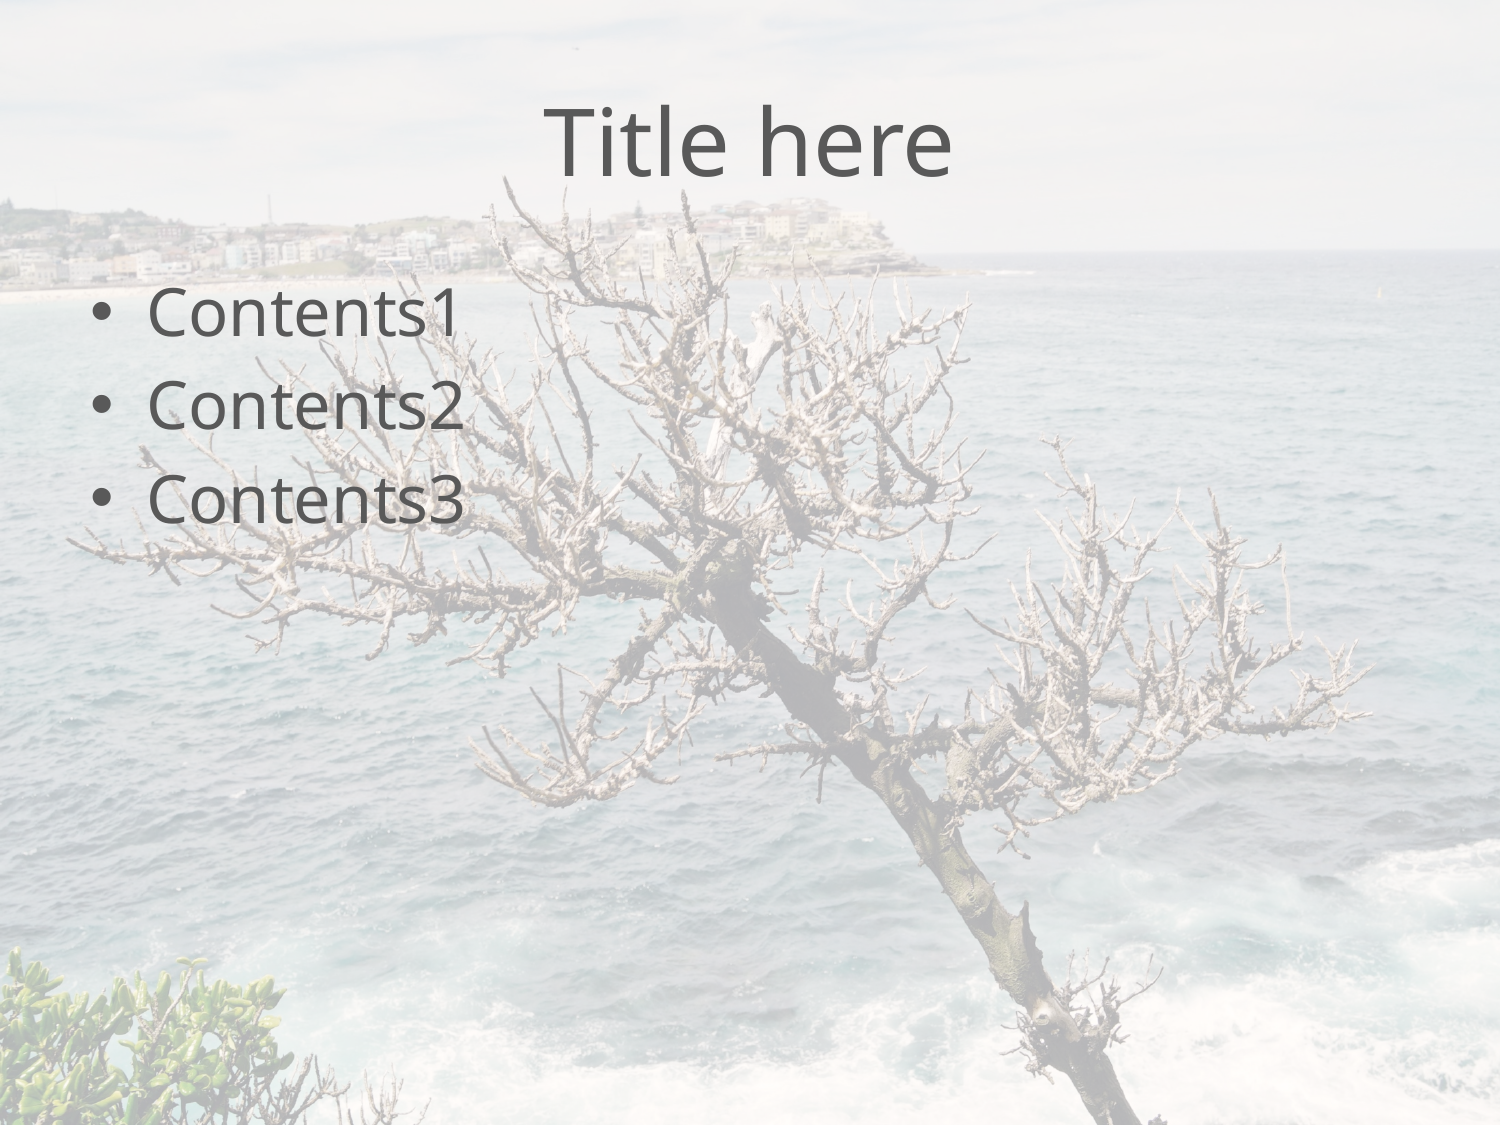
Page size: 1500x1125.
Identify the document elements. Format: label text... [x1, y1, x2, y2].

title Title here [75, 45, 1425, 233]
text_box [0, 0, 1500, 1125]
list Contents1 Contents2 Contents3 [75, 262, 1425, 1005]
